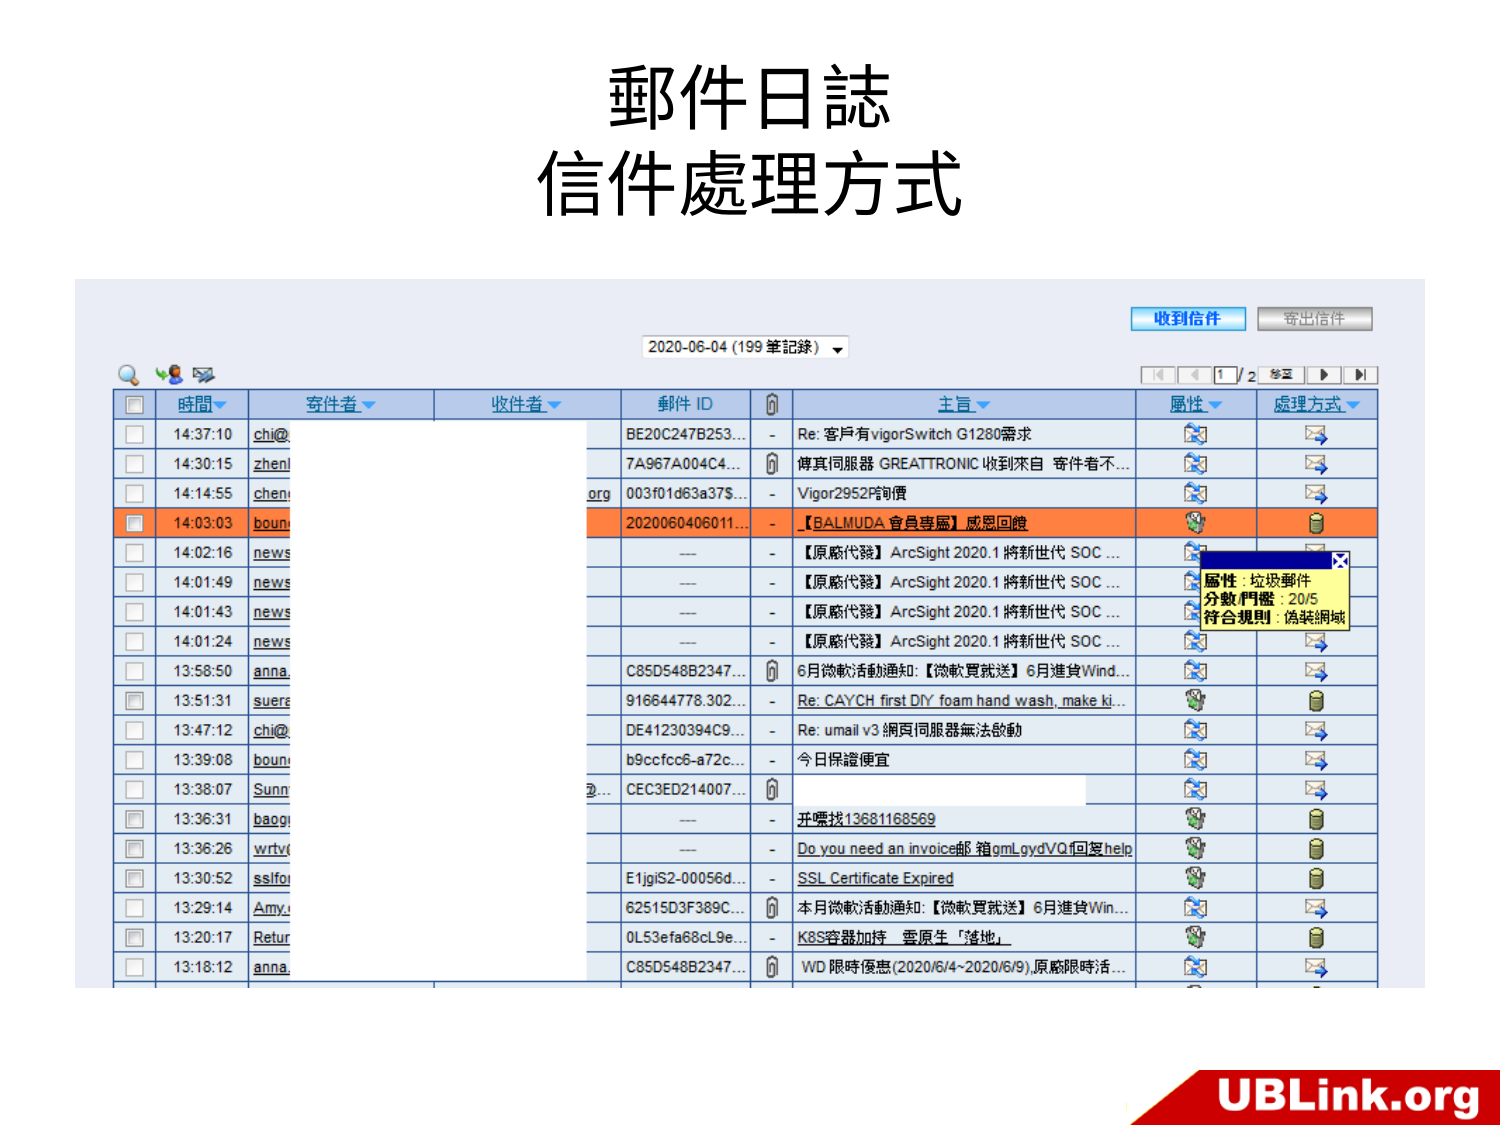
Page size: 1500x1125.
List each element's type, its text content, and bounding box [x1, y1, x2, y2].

title 郵件日誌 信件處理方式 [75, 45, 1425, 233]
picture [1126, 1070, 1500, 1125]
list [74, 279, 1426, 988]
